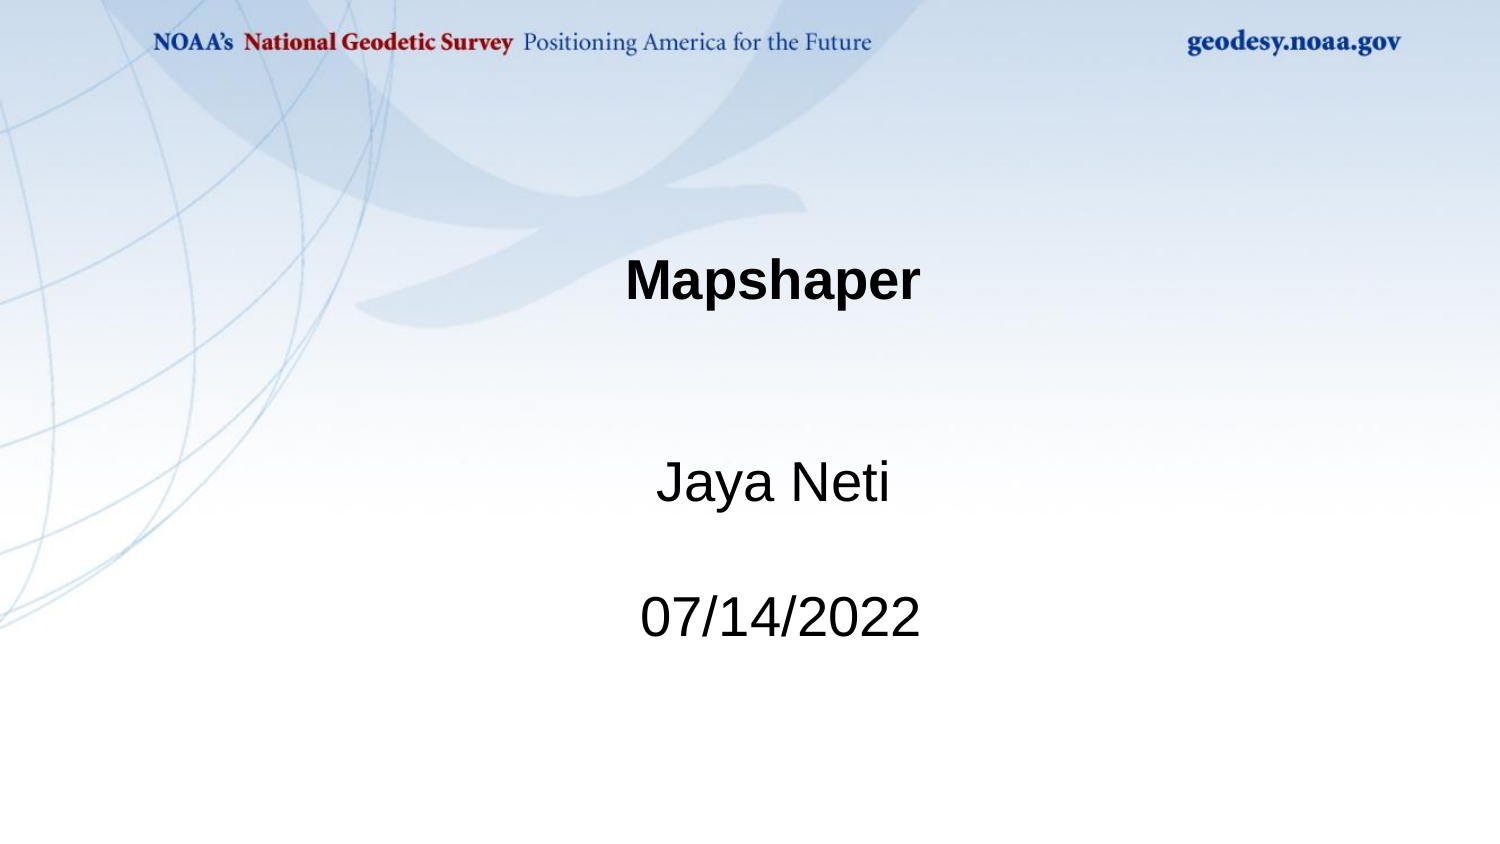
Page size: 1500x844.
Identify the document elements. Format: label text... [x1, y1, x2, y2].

picture [0, 0, 1500, 844]
title Mapshaper Jaya Neti 07/14/2022 [150, 131, 1397, 760]
